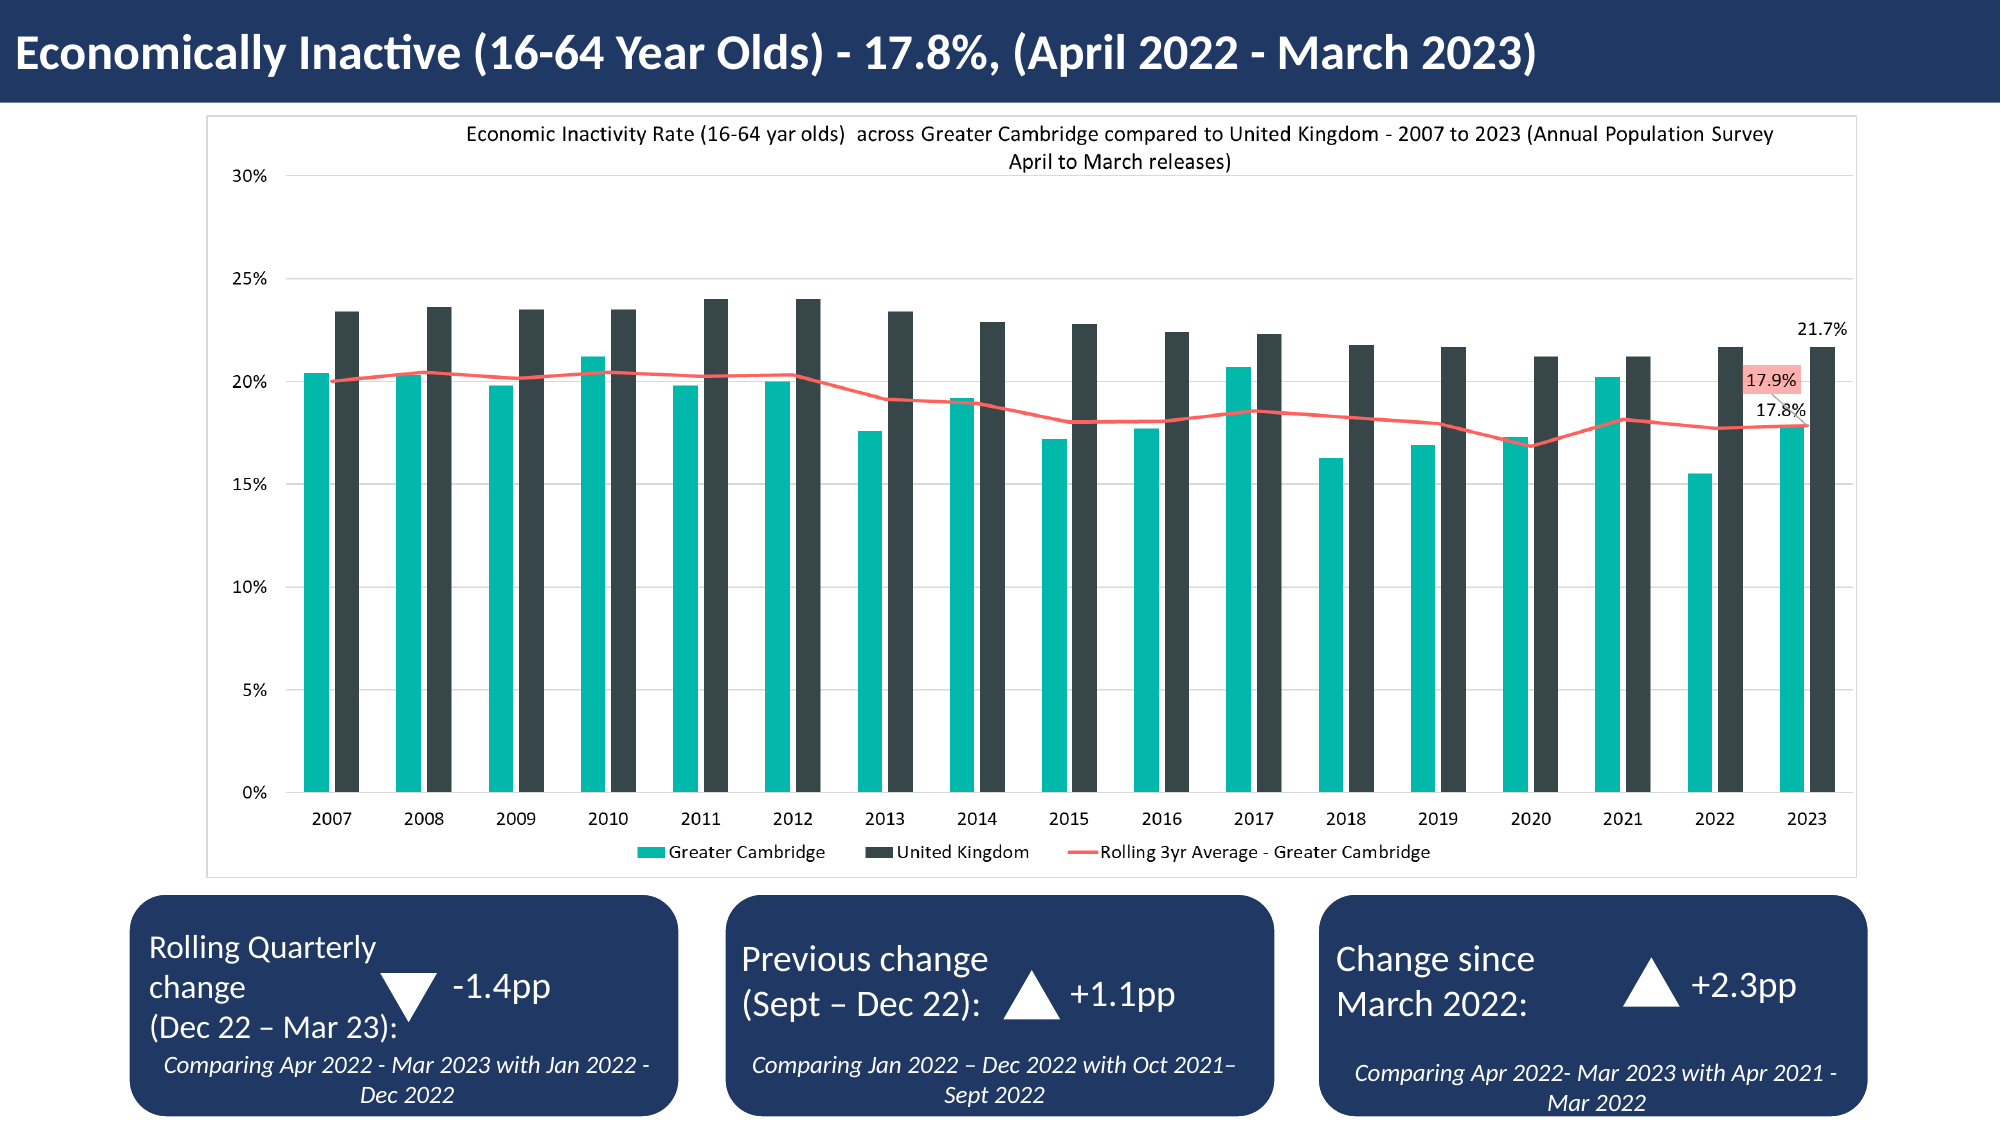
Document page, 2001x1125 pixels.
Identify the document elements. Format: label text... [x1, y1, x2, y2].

picture [206, 115, 1857, 878]
text_box [723, 892, 1277, 1109]
text_box Previous change (Sept – Dec 22): [726, 926, 1061, 1032]
text_box [380, 973, 437, 1023]
text_box [1622, 957, 1680, 1007]
text_box Rolling Quarterly change (Dec 22 – Mar 23): [134, 917, 435, 1053]
text_box Comparing Apr 2022 - Mar 2023 with Jan 2022 - Dec 2022 [139, 1041, 676, 1117]
text_box [127, 892, 681, 1108]
text_box Change since March 2022: [1321, 926, 1622, 1032]
text_box +2.3pp [1676, 952, 1813, 1012]
text_box -1.4pp [437, 953, 646, 1014]
text_box [1316, 892, 1870, 1108]
text_box Comparing Jan 2022 – Dec 2022 with Oct 2021– Sept 2022 [726, 1041, 1264, 1117]
text_box Comparing Apr 2022- Mar 2023 with Apr 2021 - Mar 2022 [1328, 1048, 1865, 1124]
title Economically Inactive (16-64 Year Olds) - 17.8%, (April 2022 - March 2023) [0, 0, 2000, 104]
text_box +1.1pp [1055, 962, 1278, 1022]
text_box [1003, 970, 1061, 1020]
